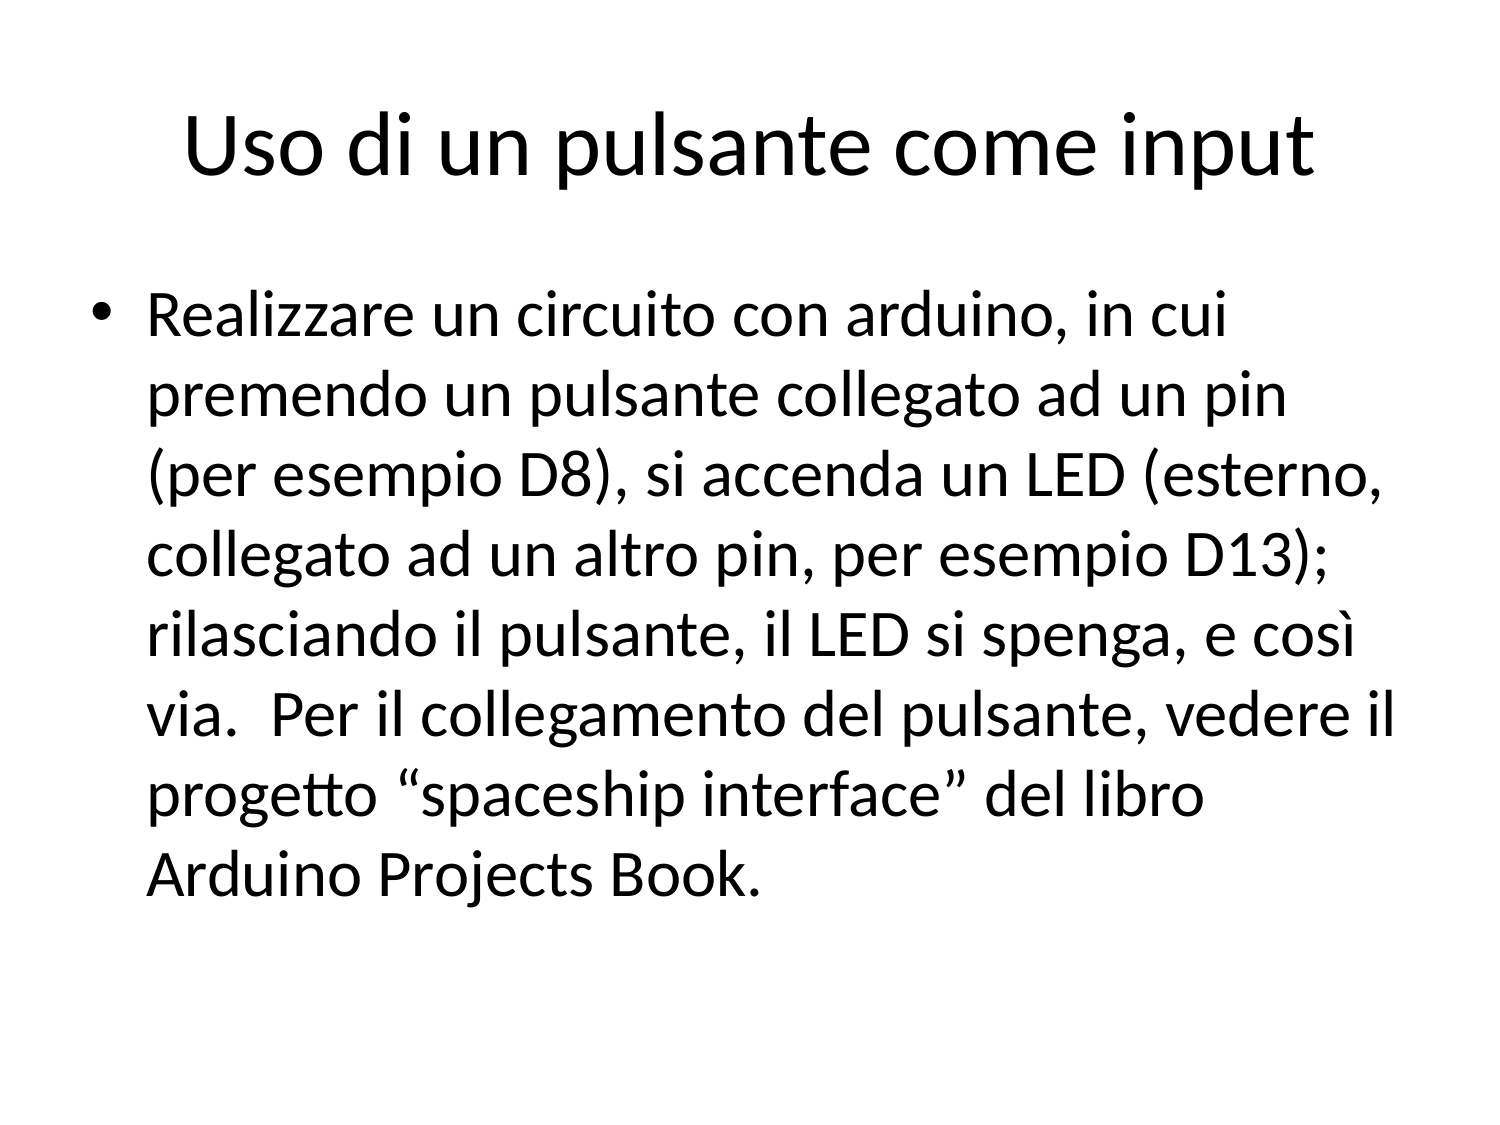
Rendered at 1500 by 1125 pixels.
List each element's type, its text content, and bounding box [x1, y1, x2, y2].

list Realizzare un circuito con arduino, in cui premendo un pulsante collegato ad un pin (per esempio D8), si accenda un LED (esterno, collegato ad un altro pin, per esempio D13); rilasciando il pulsante, il LED si spenga, e così via. Per il collegamento del pulsante, vedere il progetto “spaceship interface” del libro Arduino Projects Book. [75, 262, 1425, 1005]
title Uso di un pulsante come input [75, 45, 1425, 233]
